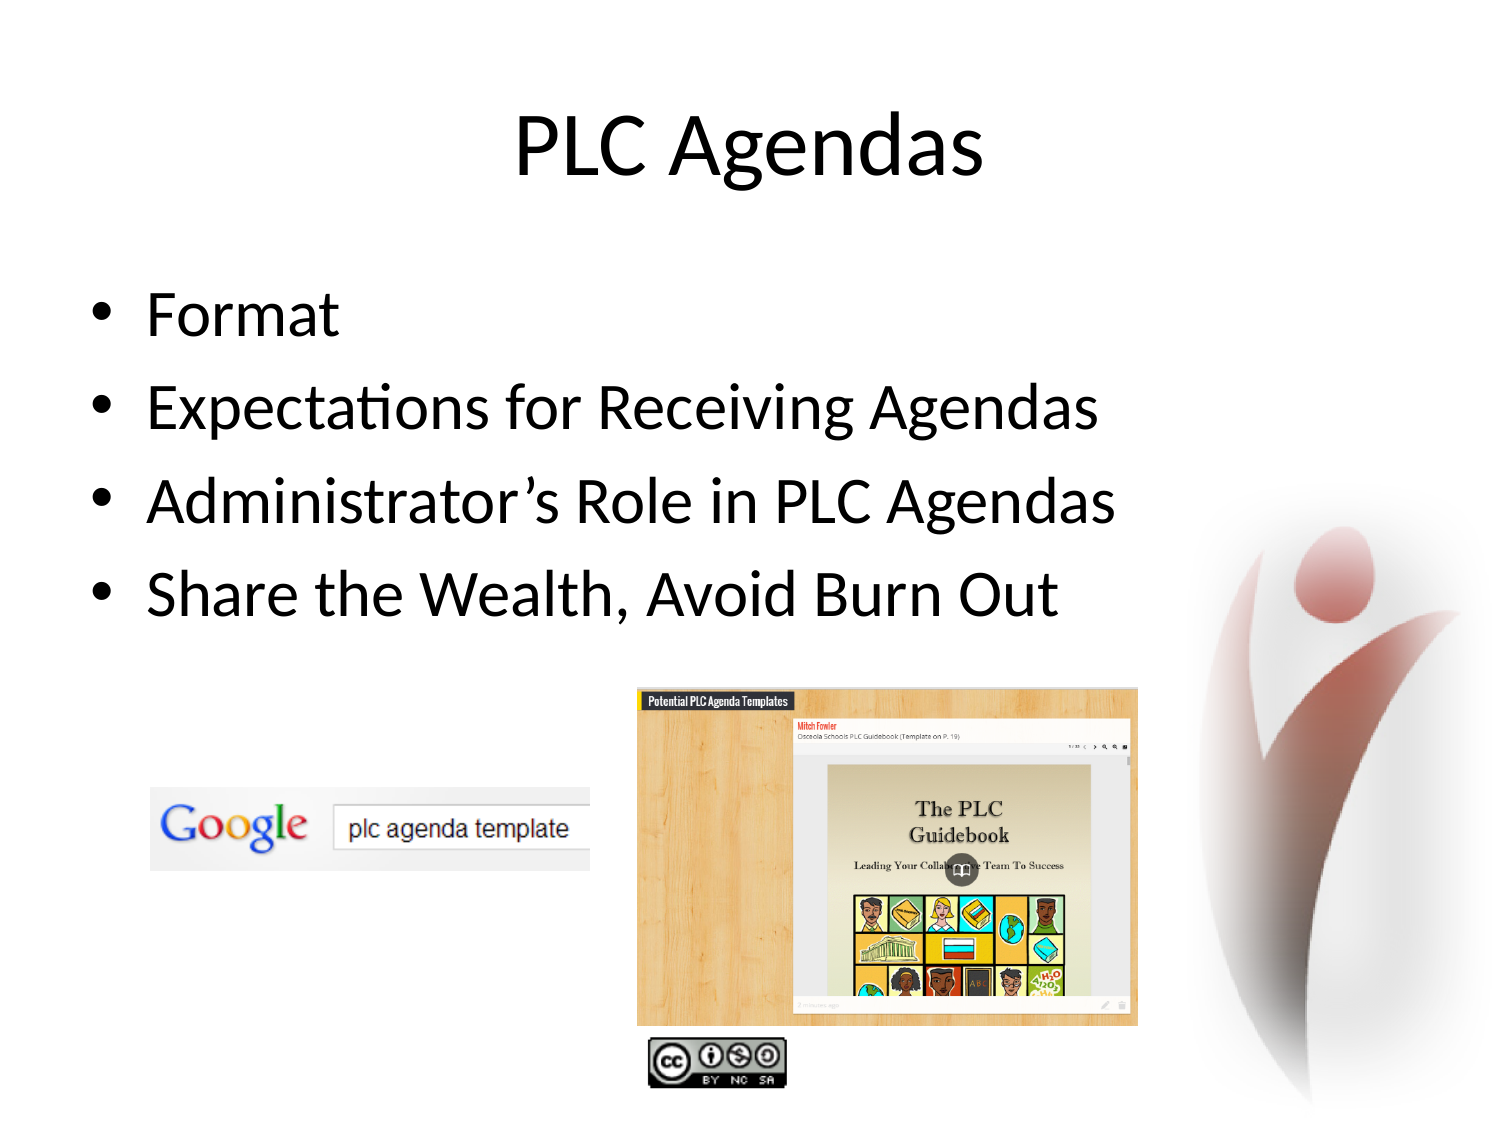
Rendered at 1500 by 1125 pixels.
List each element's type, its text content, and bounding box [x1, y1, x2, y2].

picture [637, 687, 1138, 1098]
picture [149, 787, 590, 871]
list Format Expectations for Receiving Agendas Administrator’s Role in PLC Agendas Share the Wealth, Avoid Burn Out [75, 262, 1425, 1005]
title PLC Agendas [75, 45, 1425, 233]
